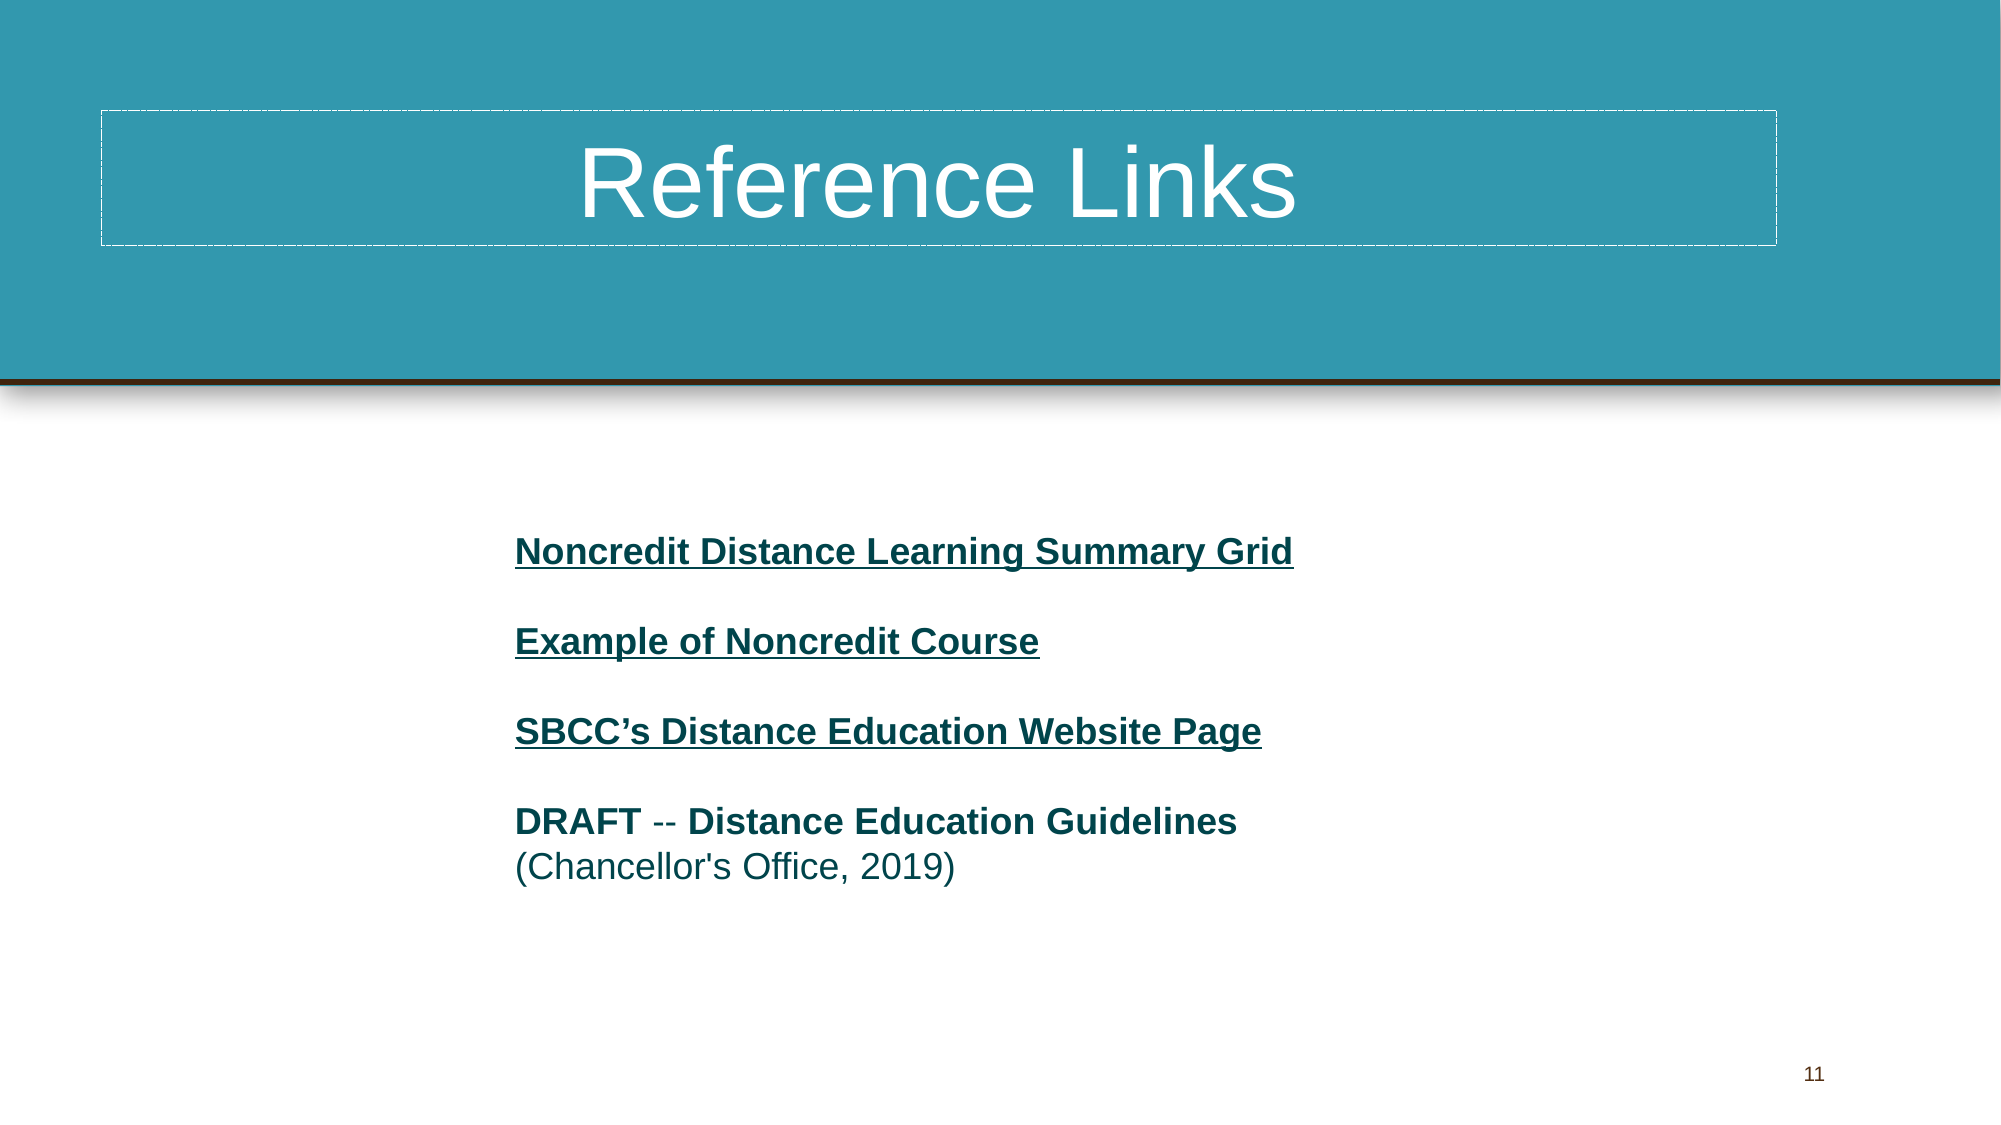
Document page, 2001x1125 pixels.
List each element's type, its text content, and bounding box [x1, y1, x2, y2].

slide_number 11 [1374, 1042, 1825, 1103]
text_box Reference Links [101, 110, 1777, 246]
text_box Noncredit Distance Learning Summary Grid Example of Noncredit Course SBCC’s Distance Education Website Page DRAFT -- Distance Education Guidelines (Chancellor's Office, 2019) [500, 519, 1500, 895]
